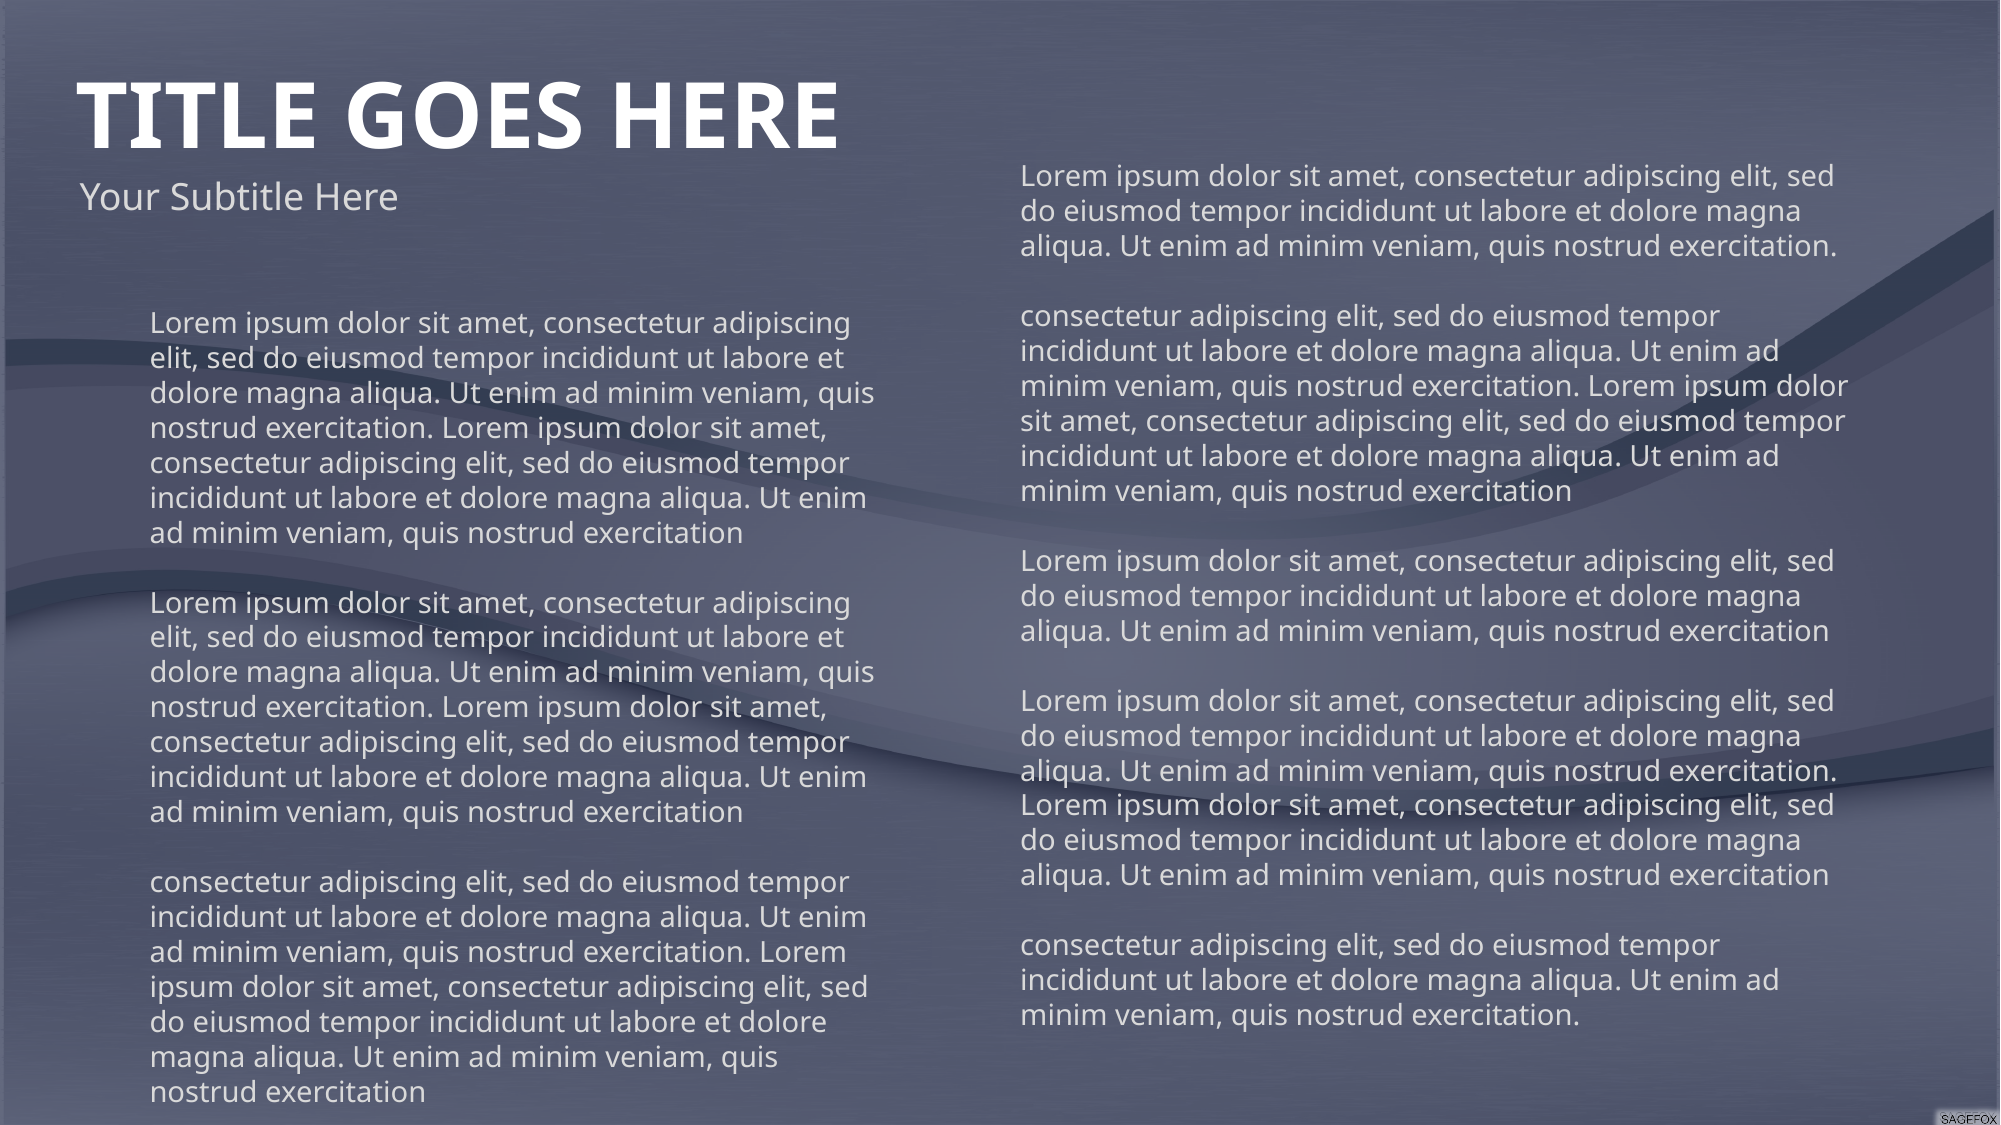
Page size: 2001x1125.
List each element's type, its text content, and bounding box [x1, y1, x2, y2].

text_box Lorem ipsum dolor sit amet, consectetur adipiscing elit, sed do eiusmod tempor incididunt ut labore et dolore magna aliqua. Ut enim ad minim veniam, quis nostrud exercitation. consectetur adipiscing elit, sed do eiusmod tempor incididunt ut labore et dolore magna aliqua. Ut enim ad minim veniam, quis nostrud exercitation. Lorem ipsum dolor sit amet, consectetur adipiscing elit, sed do eiusmod tempor incididunt ut labore et dolore magna aliqua. Ut enim ad minim veniam, quis nostrud exercitation Lorem ipsum dolor sit amet, consectetur adipiscing elit, sed do eiusmod tempor incididunt ut labore et dolore magna aliqua. Ut enim ad minim veniam, quis nostrud exercitation Lorem ipsum dolor sit amet, consectetur adipiscing elit, sed do eiusmod tempor incididunt ut labore et dolore magna aliqua. Ut enim ad minim veniam, quis nostrud exercitation. Lorem ipsum dolor sit amet, consectetur adipiscing elit, sed do eiusmod tempor incididunt ut labore et dolore magna aliqua. Ut enim ad minim veniam, quis nostrud exercitation consectetur adipiscing elit, sed do eiusmod tempor incididunt ut labore et dolore magna aliqua. Ut enim ad minim veniam, quis nostrud exercitation. [1005, 150, 1876, 1039]
text_box Lorem ipsum dolor sit amet, consectetur adipiscing elit, sed do eiusmod tempor incididunt ut labore et dolore magna aliqua. Ut enim ad minim veniam, quis nostrud exercitation. Lorem ipsum dolor sit amet, consectetur adipiscing elit, sed do eiusmod tempor incididunt ut labore et dolore magna aliqua. Ut enim ad minim veniam, quis nostrud exercitation Lorem ipsum dolor sit amet, consectetur adipiscing elit, sed do eiusmod tempor incididunt ut labore et dolore magna aliqua. Ut enim ad minim veniam, quis nostrud exercitation. Lorem ipsum dolor sit amet, consectetur adipiscing elit, sed do eiusmod tempor incididunt ut labore et dolore magna aliqua. Ut enim ad minim veniam, quis nostrud exercitation consectetur adipiscing elit, sed do eiusmod tempor incididunt ut labore et dolore magna aliqua. Ut enim ad minim veniam, quis nostrud exercitation. Lorem ipsum dolor sit amet, consectetur adipiscing elit, sed do eiusmod tempor incididunt ut labore et dolore magna aliqua. Ut enim ad minim veniam, quis nostrud exercitation [134, 296, 897, 1125]
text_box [60, 49, 1020, 227]
picture [1938, 1114, 1999, 1125]
